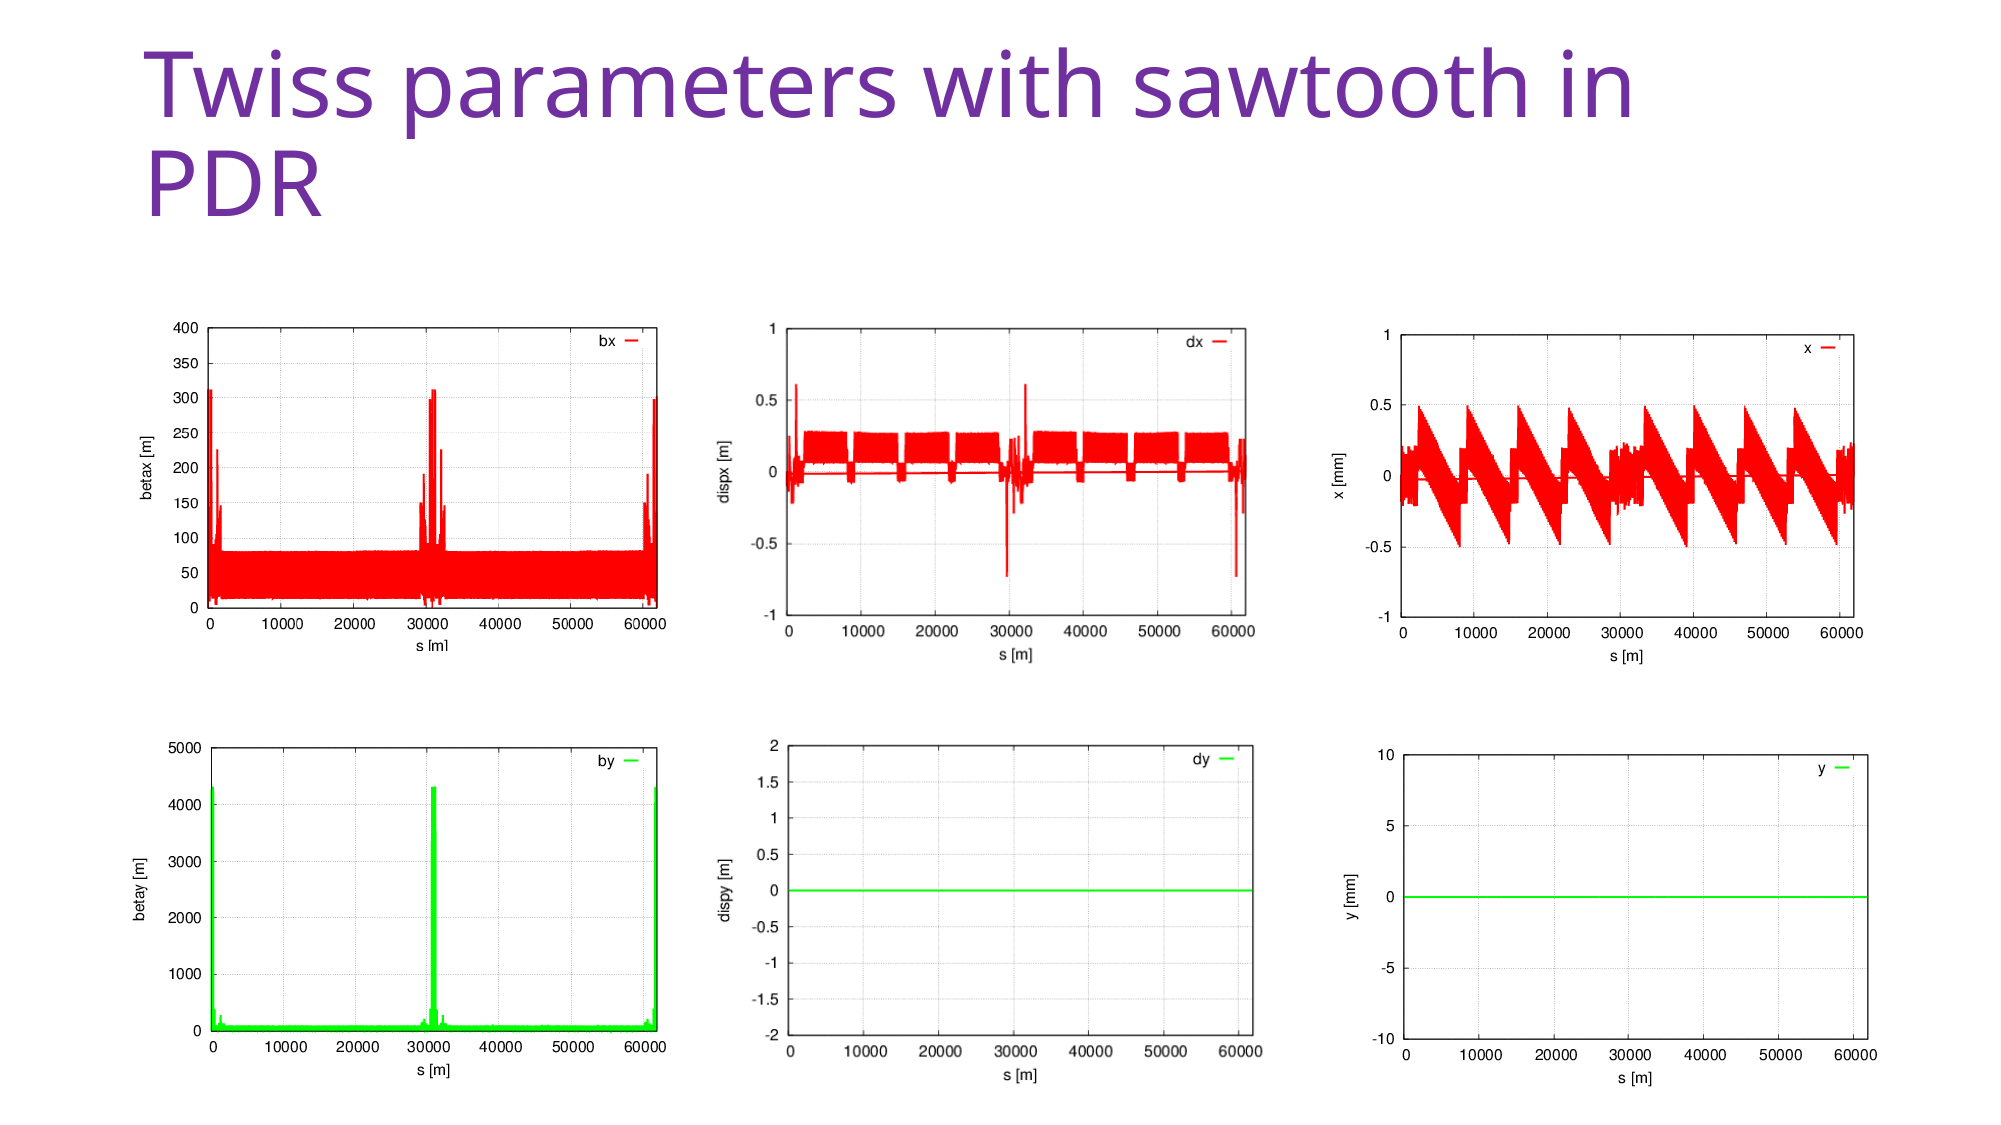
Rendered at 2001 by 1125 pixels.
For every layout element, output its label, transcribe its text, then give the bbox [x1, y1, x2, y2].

title Twiss parameters with sawtooth in PDR [128, 28, 1854, 238]
picture [87, 231, 1913, 1125]
